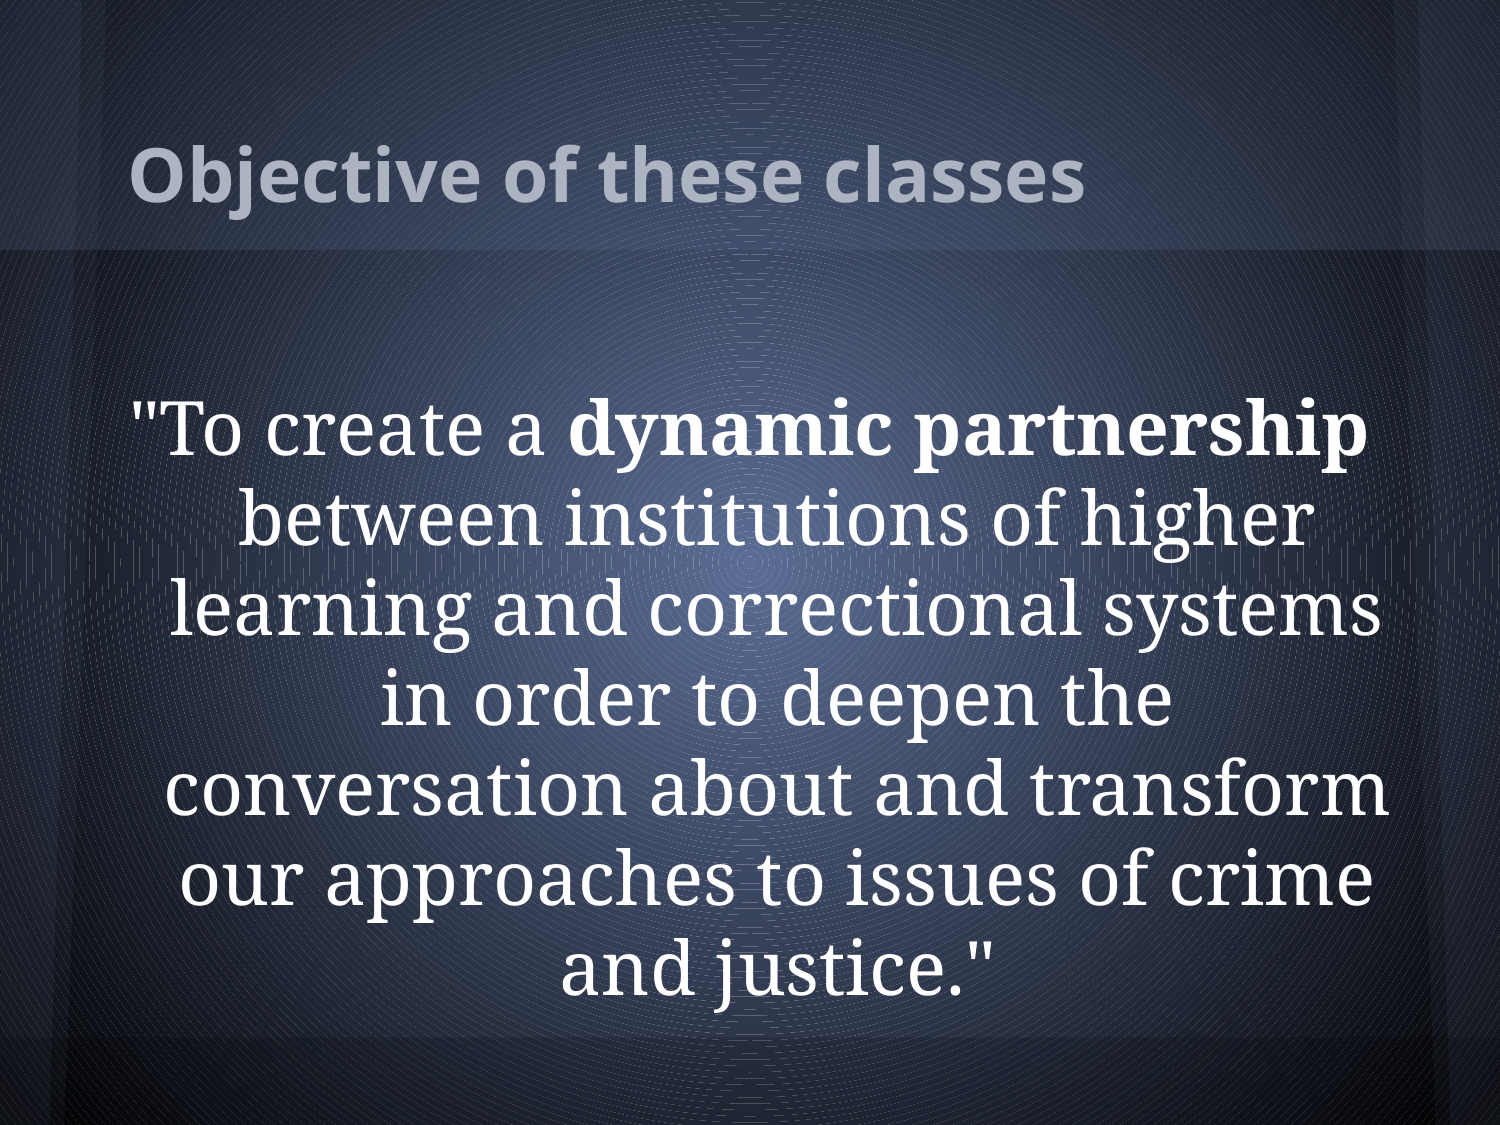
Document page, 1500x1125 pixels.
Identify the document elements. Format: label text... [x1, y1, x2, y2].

title Objective of these classes [75, 45, 1425, 233]
list "To create a dynamic partnership between institutions of higher learning and correctional systems in order to deepen the conversation about and transform our approaches to issues of crime and justice." [75, 262, 1425, 1078]
